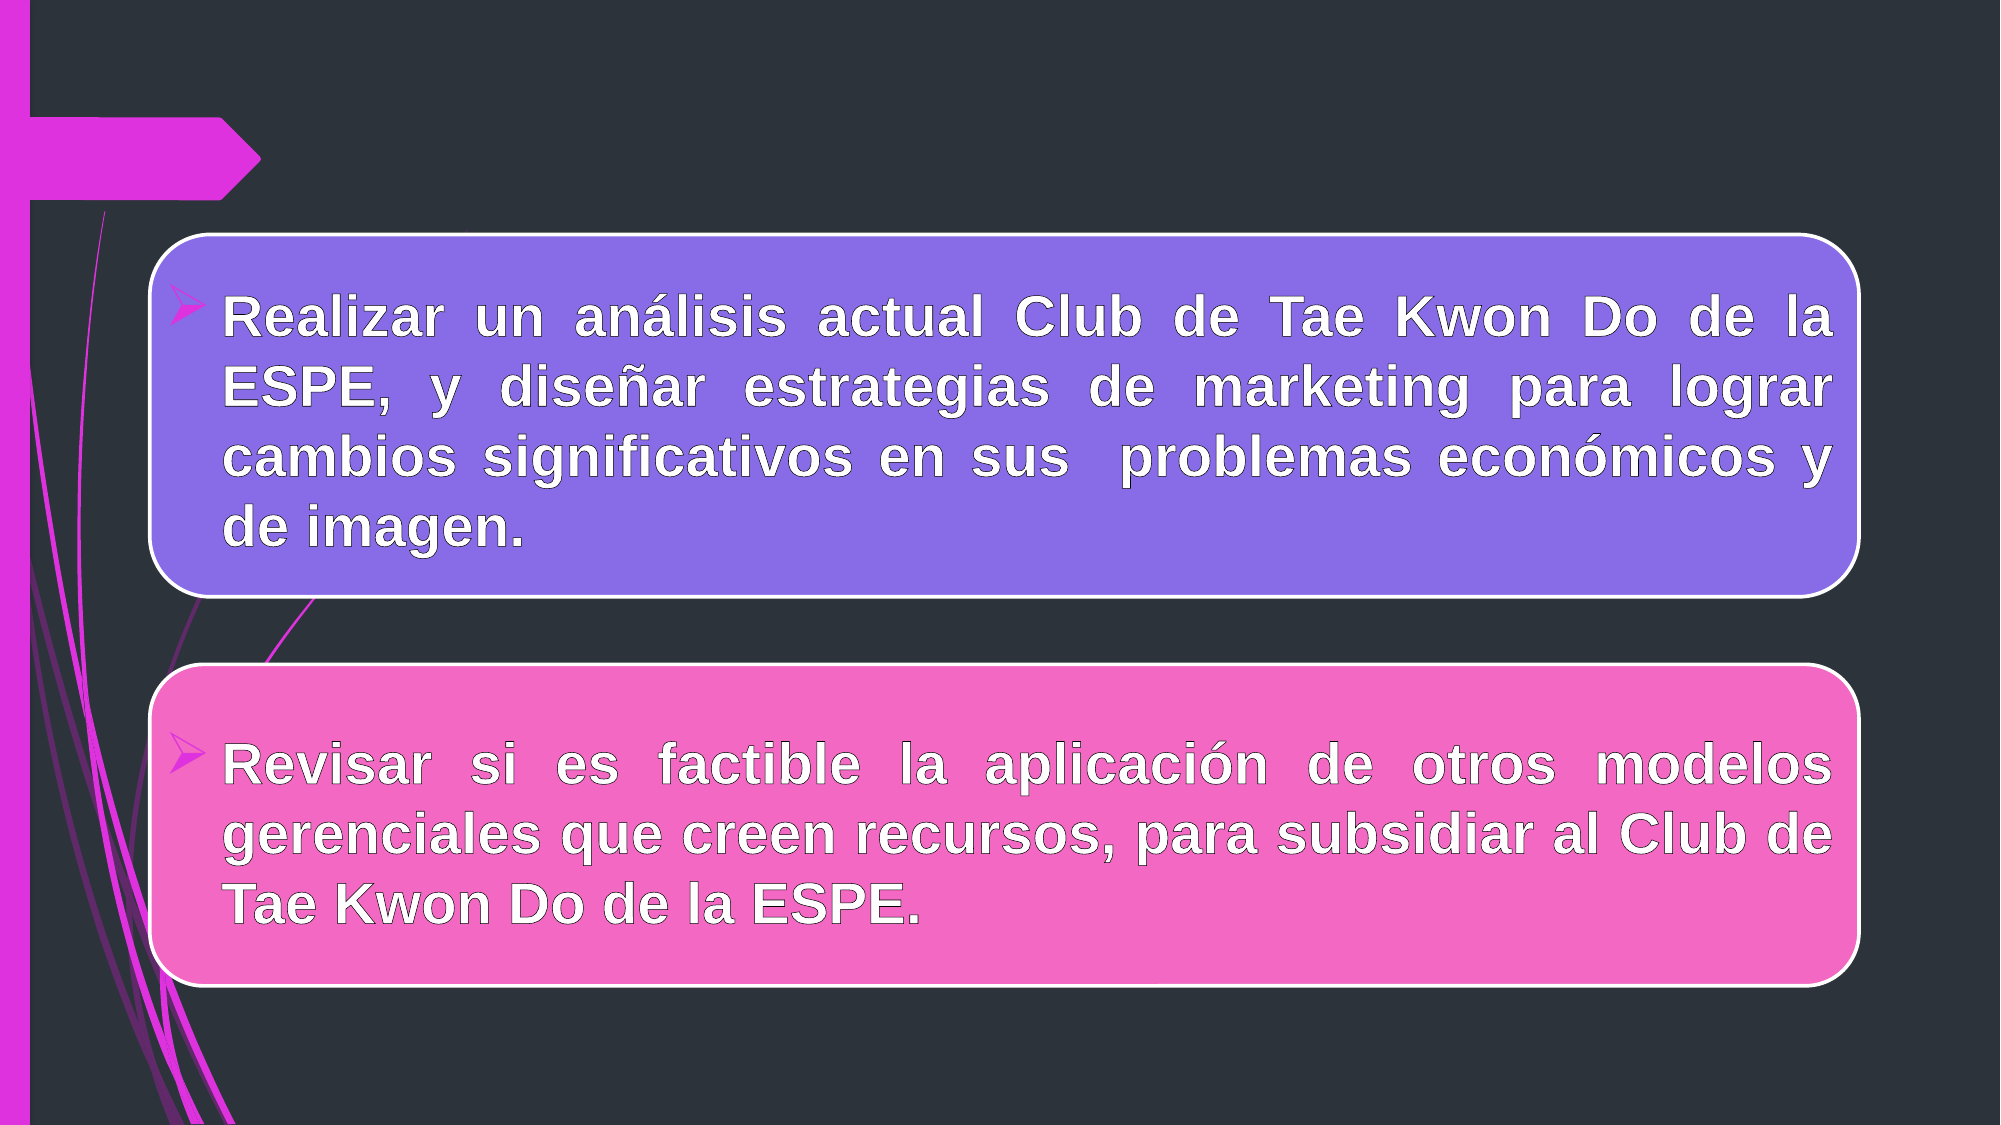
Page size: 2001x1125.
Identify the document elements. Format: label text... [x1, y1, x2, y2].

text_box [153, 232, 1861, 572]
list Realizar un análisis actual Club de Tae Kwon Do de la ESPE, y diseñar estrategias de marketing para lograr cambios significativos en sus problemas económicos y de imagen. Revisar si es factible la aplicación de otros modelos gerenciales que creen recursos, para subsidiar al Club de Tae Kwon Do de la ESPE. [149, 270, 1850, 950]
text_box [150, 685, 1861, 988]
